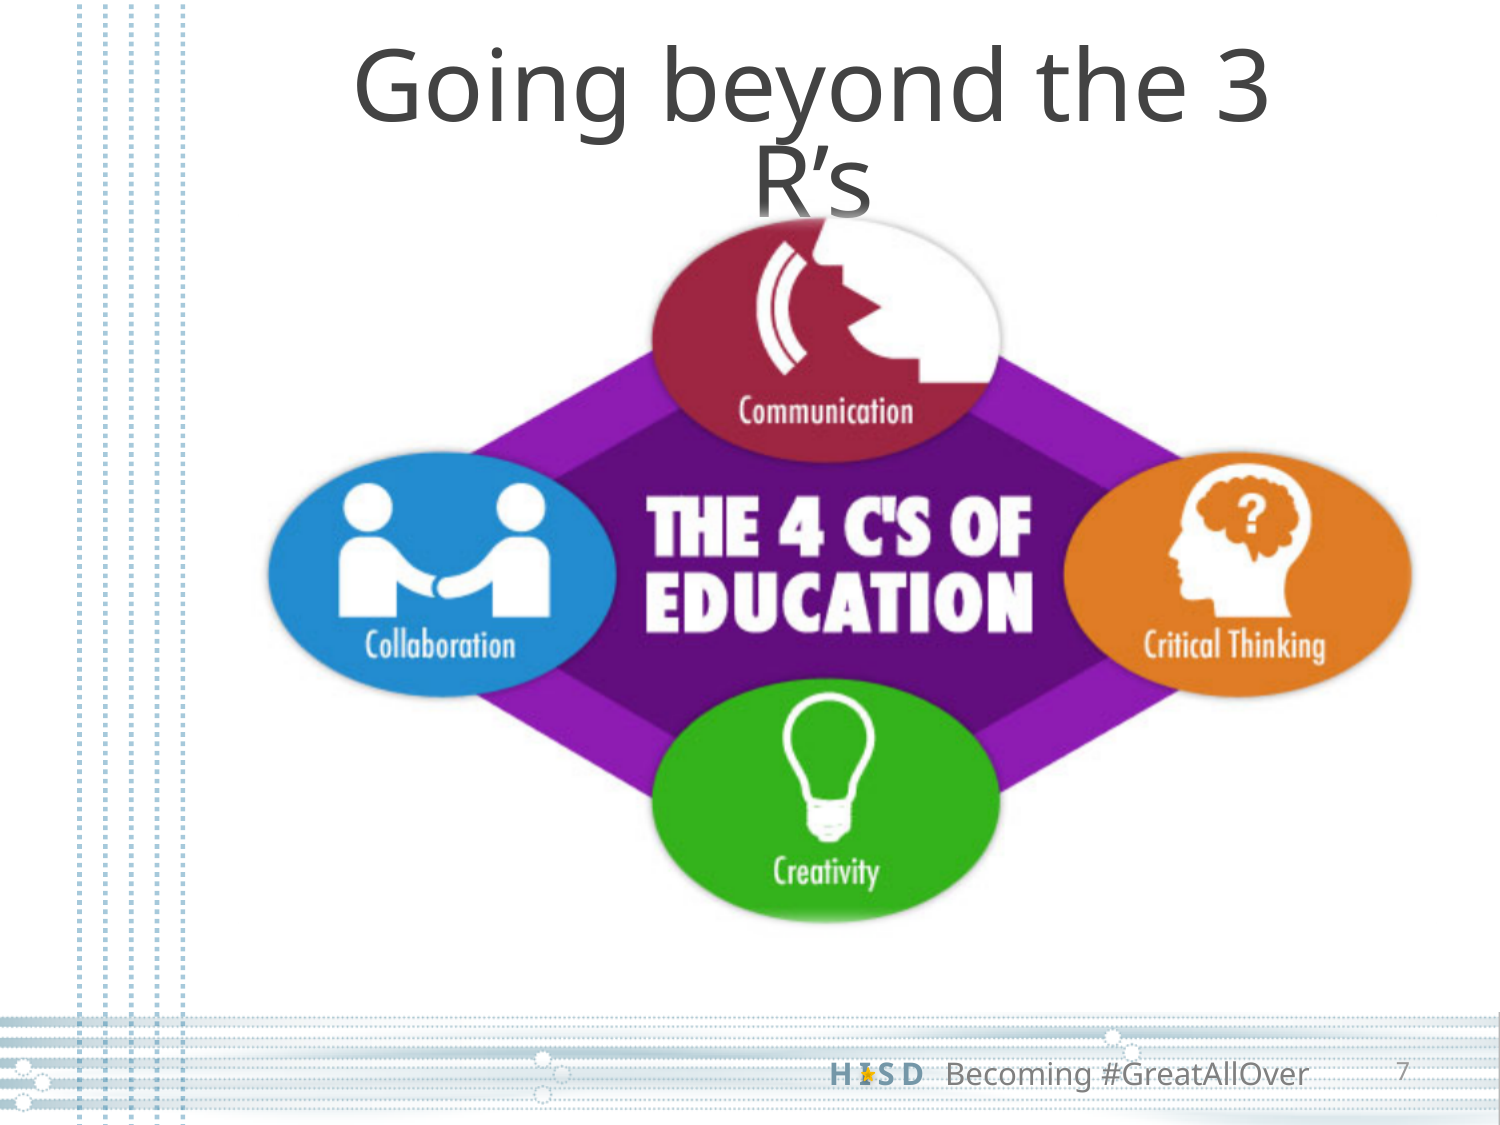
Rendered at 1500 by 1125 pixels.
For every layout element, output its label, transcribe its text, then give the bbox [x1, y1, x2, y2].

picture [0, 1012, 1500, 1125]
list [237, 199, 1439, 940]
text_box Going beyond the 3 R’s [262, 62, 1363, 198]
slide_number 7 [1350, 1042, 1425, 1103]
